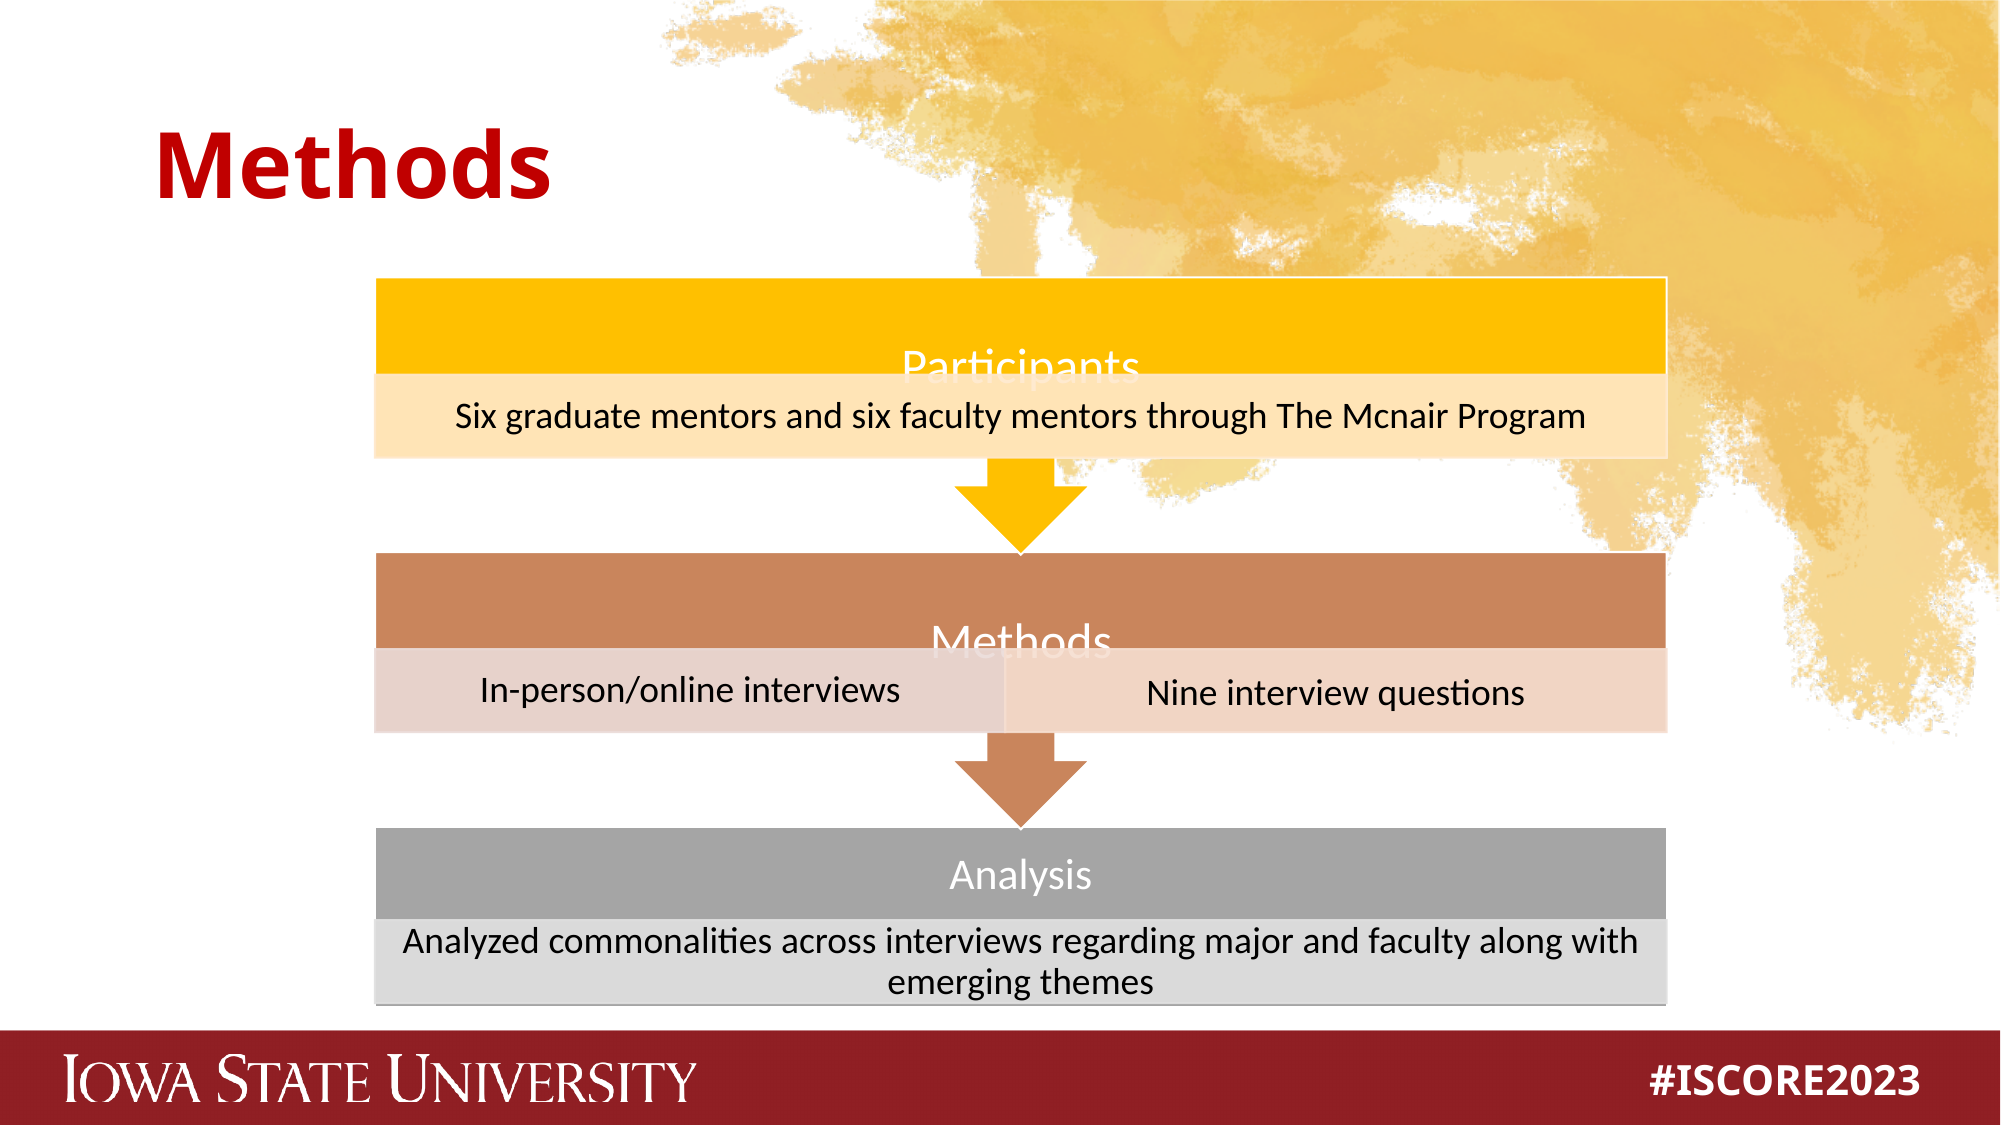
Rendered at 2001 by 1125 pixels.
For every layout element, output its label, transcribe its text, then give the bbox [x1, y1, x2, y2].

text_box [374, 277, 1667, 1007]
title Methods [137, 59, 622, 278]
picture [63, 0, 2000, 1125]
